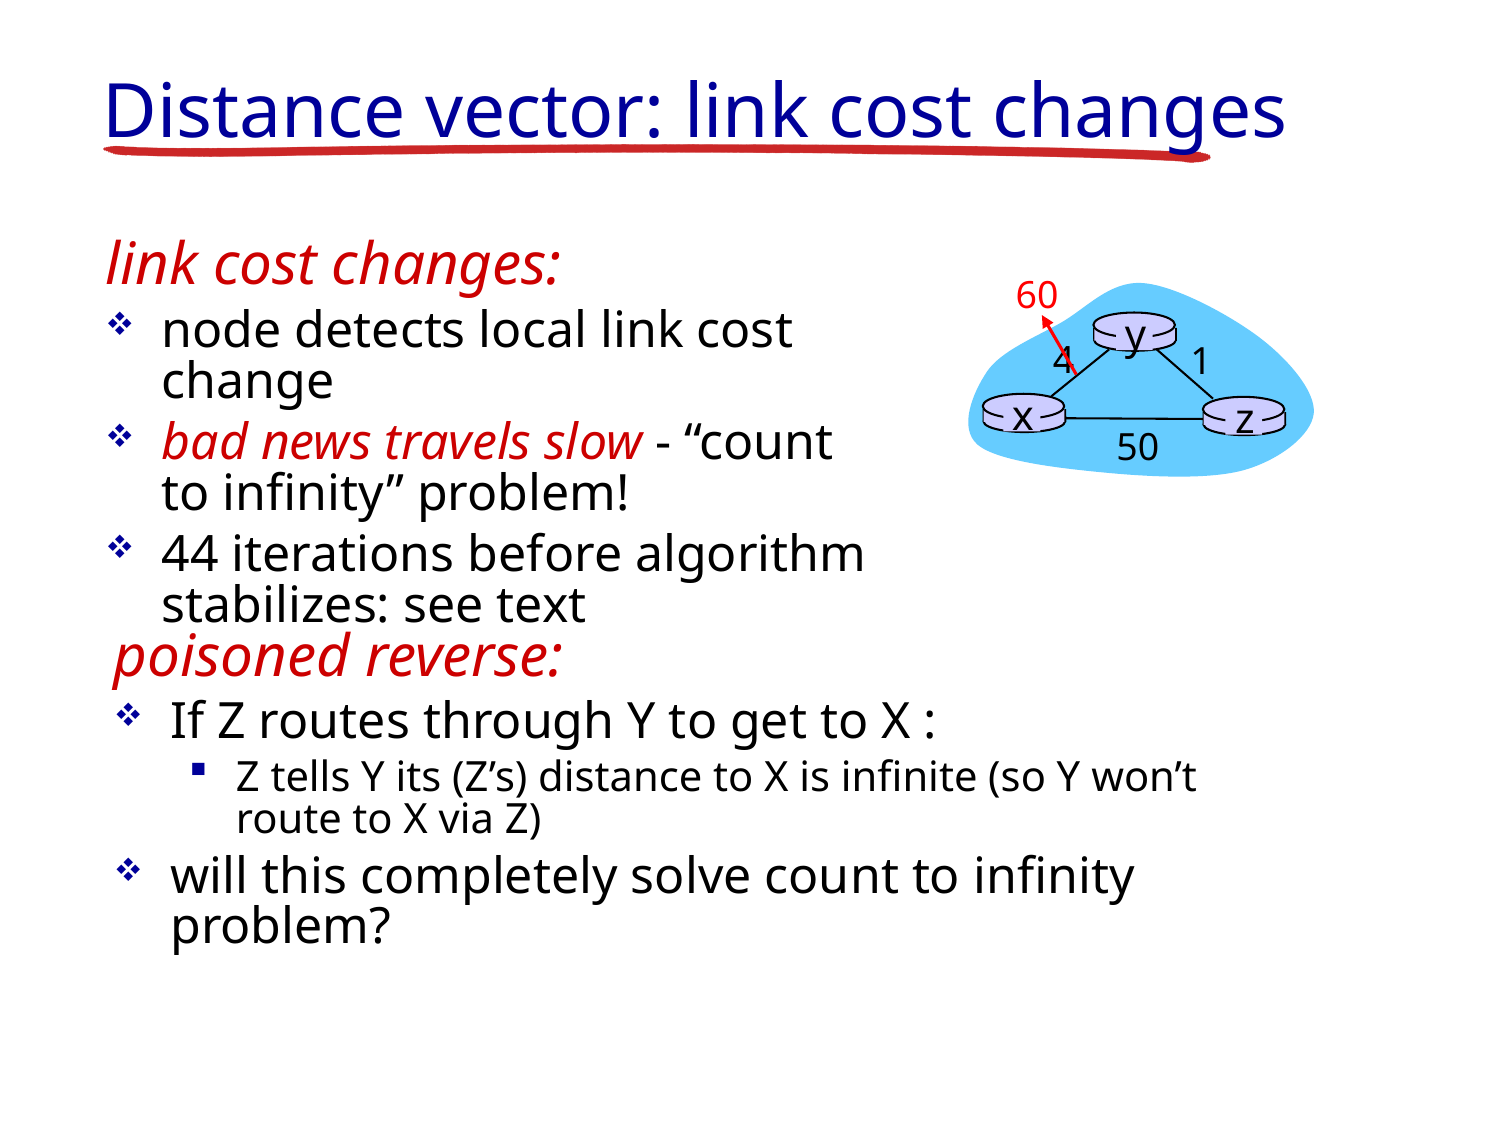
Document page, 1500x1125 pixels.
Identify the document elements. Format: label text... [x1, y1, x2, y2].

text_box poisoned reverse: If Z routes through Y to get to X : Z tells Y its (Z’s) distance to X is infinite (so Y won’t route to X via Z) will this completely solve count to infinity problem? [99, 621, 1282, 866]
picture [98, 138, 1224, 168]
title Distance vector: link cost changes [87, 24, 1363, 191]
text_box link cost changes: node detects local link cost change bad news travels slow - “count to infinity” problem! 44 iterations before algorithm stabilizes: see text [90, 229, 889, 644]
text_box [957, 263, 1317, 480]
